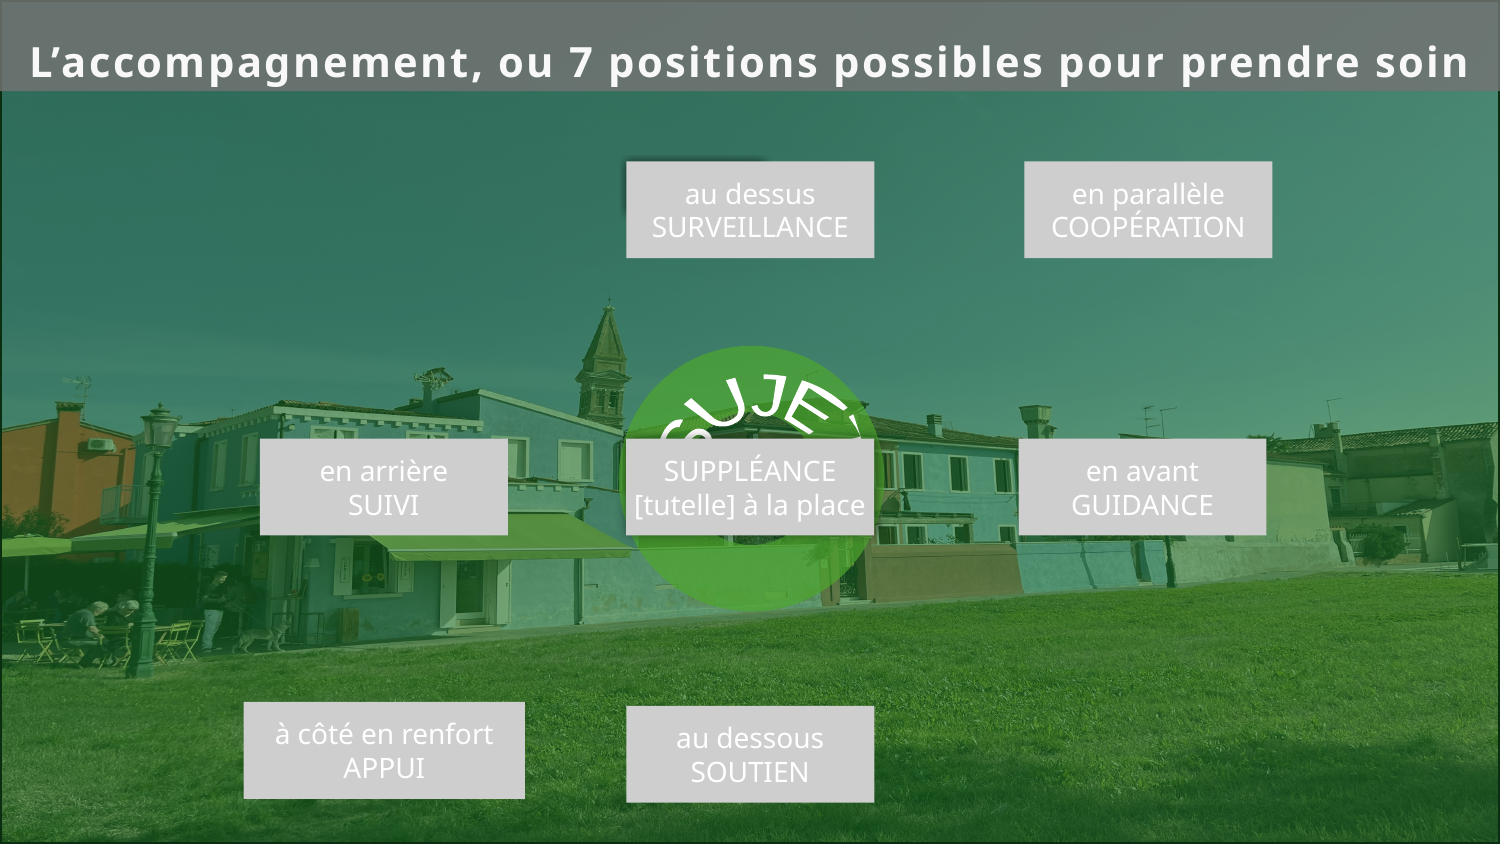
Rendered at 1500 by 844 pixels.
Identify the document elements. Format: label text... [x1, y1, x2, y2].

text_box [0, 92, 1500, 844]
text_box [918, 160, 1273, 337]
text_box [625, 612, 875, 804]
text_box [625, 160, 875, 345]
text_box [243, 585, 601, 800]
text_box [259, 438, 618, 536]
text_box L’accompagnement, ou 7 positions possibles pour prendre soin [0, 0, 1500, 92]
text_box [885, 438, 1267, 536]
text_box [618, 345, 885, 612]
